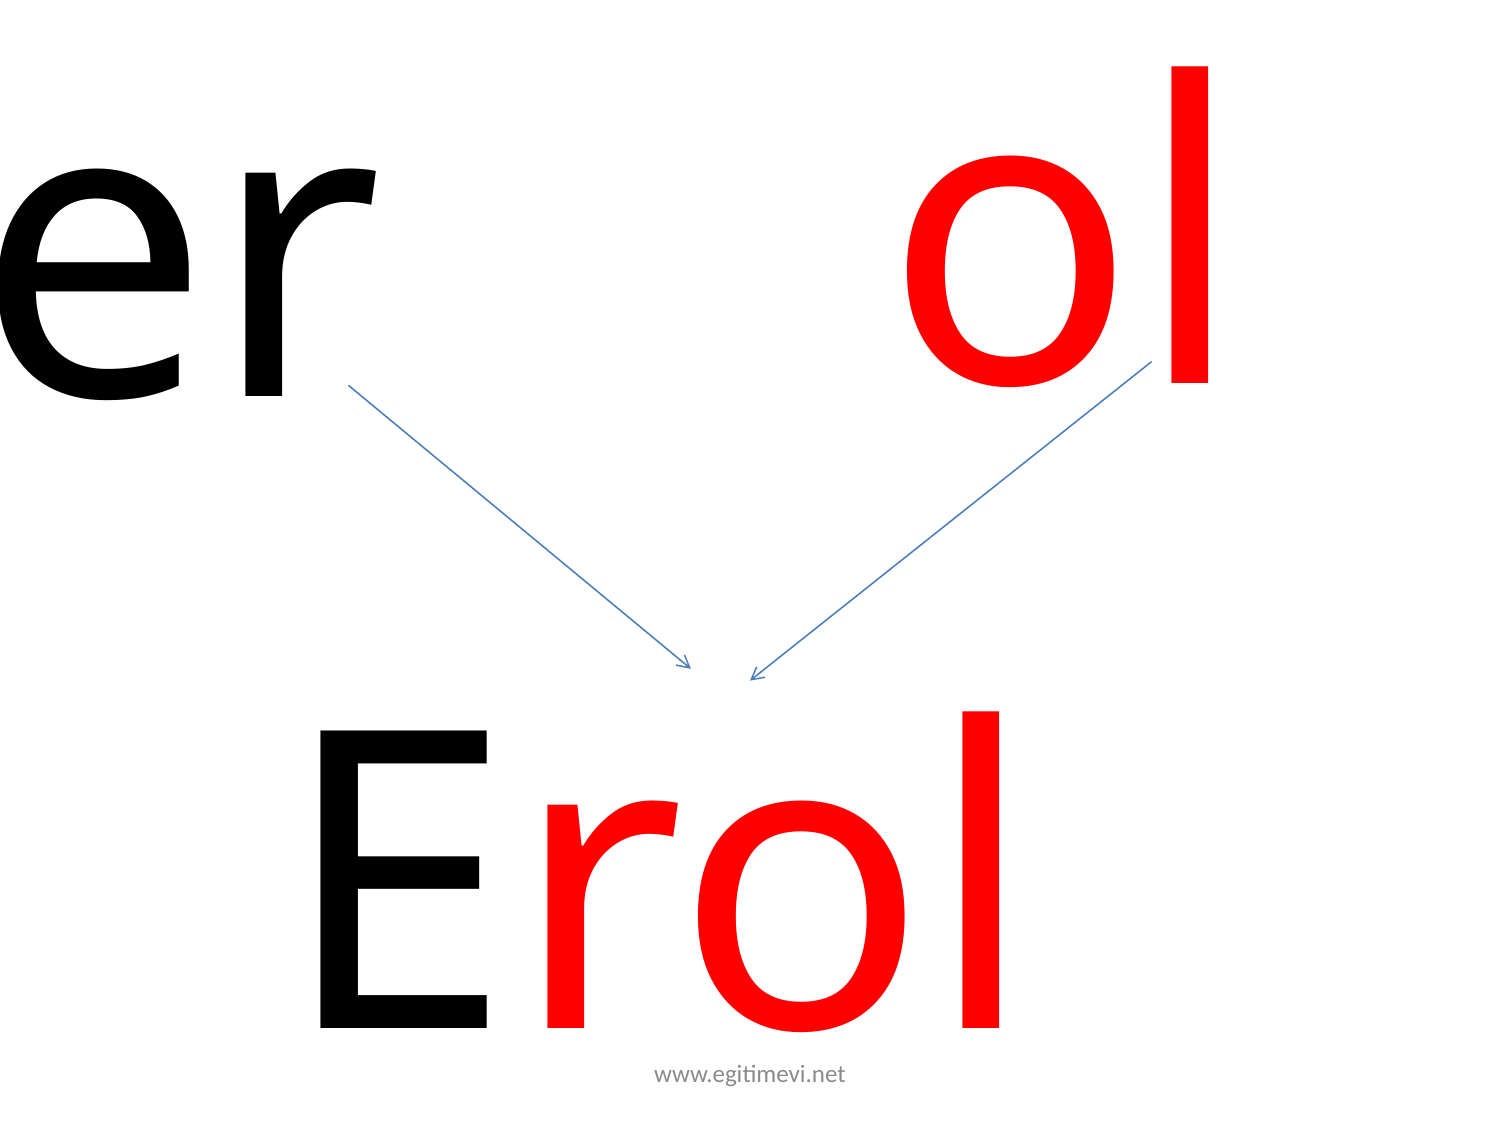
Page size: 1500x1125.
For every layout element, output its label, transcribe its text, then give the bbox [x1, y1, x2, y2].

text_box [749, 361, 1152, 681]
text_box er [0, 0, 609, 487]
footer www.egitimevi.net [512, 1042, 988, 1103]
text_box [348, 385, 692, 670]
text_box ol [761, 0, 1495, 475]
text_box Erol [265, 604, 1294, 1120]
